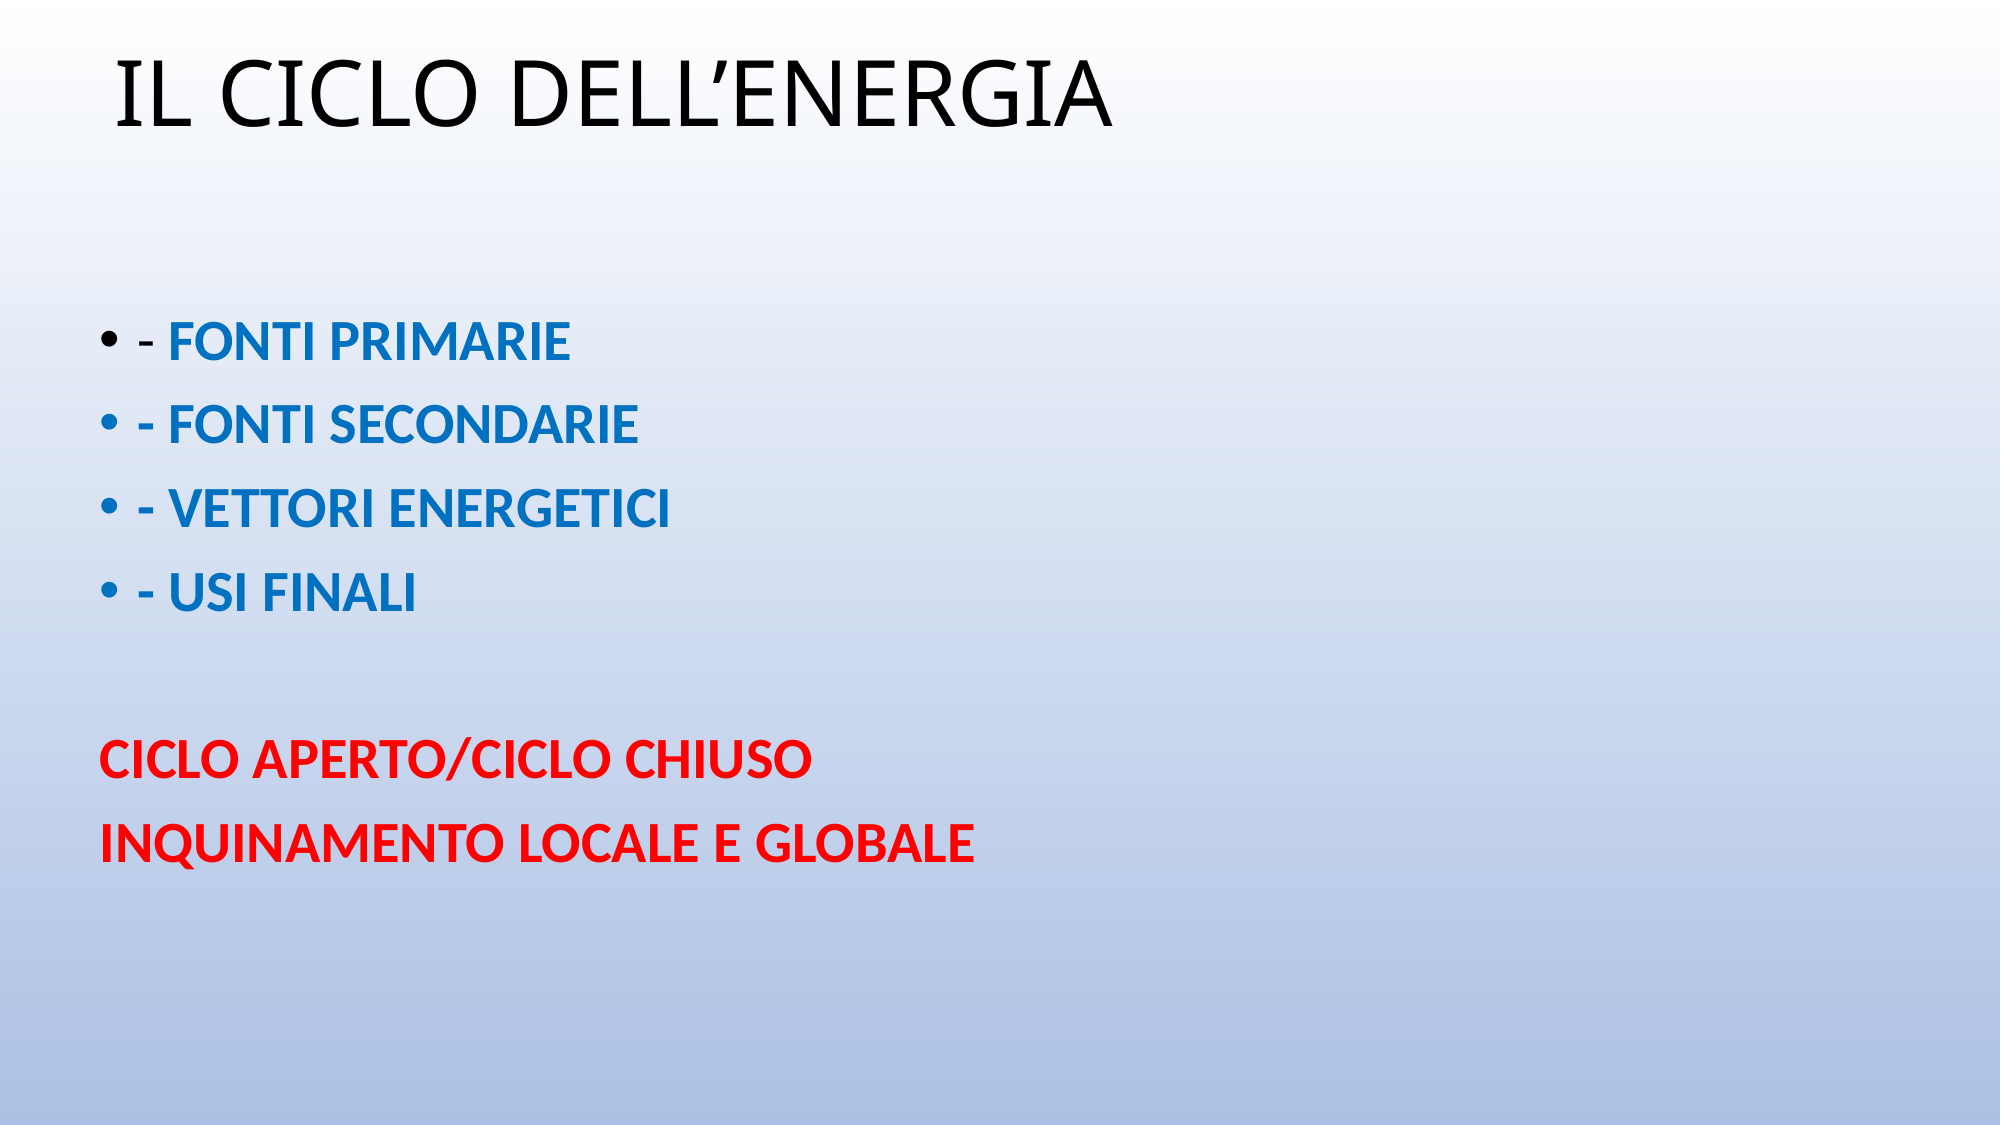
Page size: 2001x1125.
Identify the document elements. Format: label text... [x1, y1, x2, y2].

title IL CICLO DELL’ENERGIA [99, 31, 1900, 162]
list - FONTI PRIMARIE - FONTI SECONDARIE - VETTORI ENERGETICI - USI FINALI CICLO APERTO/CICLO CHIUSO INQUINAMENTO LOCALE E GLOBALE [84, 302, 2000, 998]
